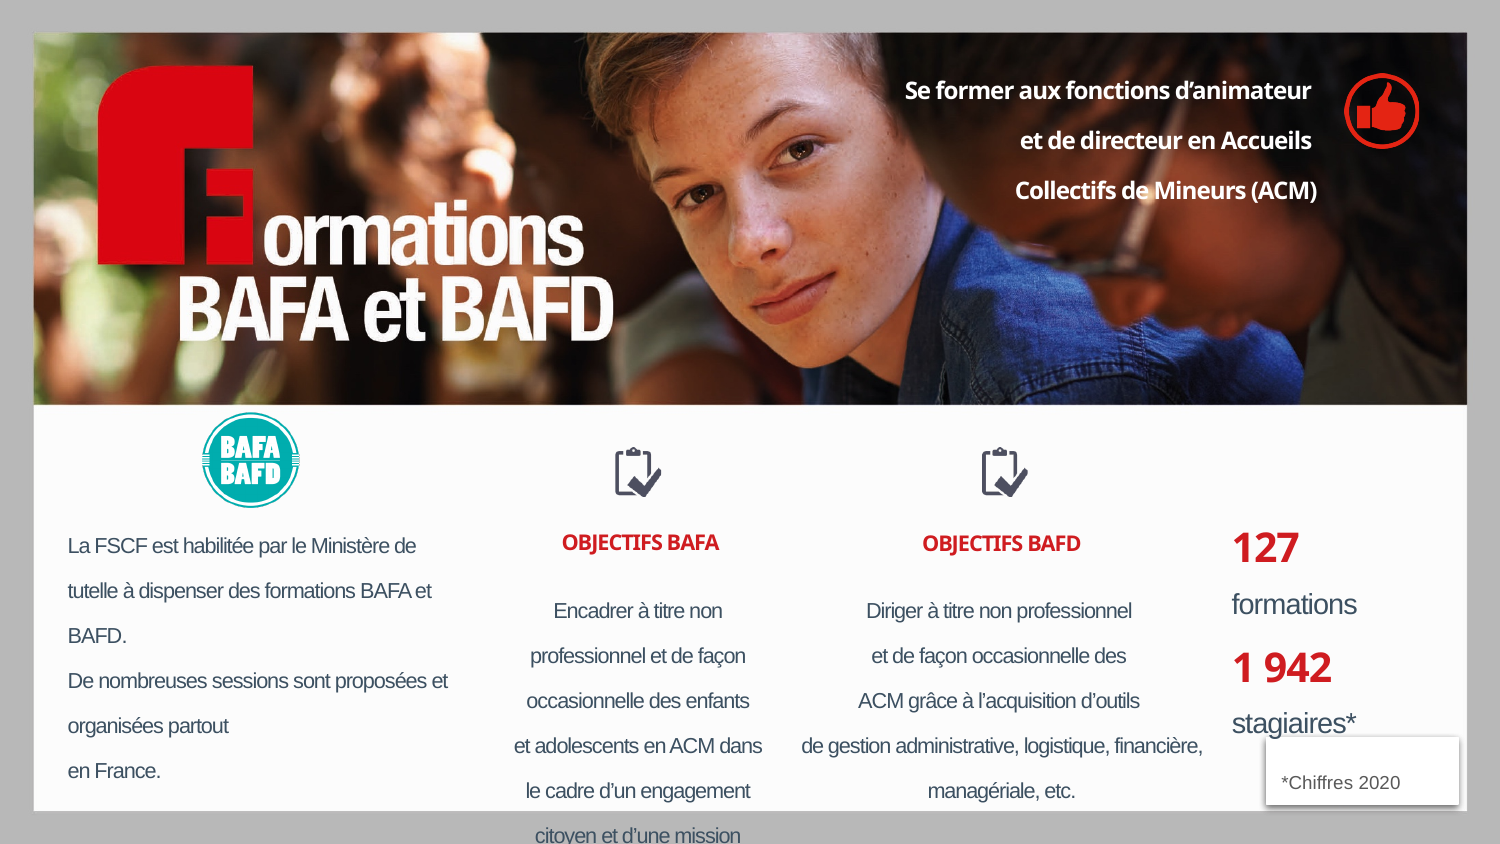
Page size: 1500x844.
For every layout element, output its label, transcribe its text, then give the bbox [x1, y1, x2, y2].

text_box 1 942 stagiaires* [1229, 648, 1500, 765]
text_box OBJECTIFS BAFD Diriger à titre non professionnel et de façon occasionnelle des ACM grâce à l’acquisition d’outils de gestion administrative, logistique, financière, managériale, etc. [774, 517, 1229, 825]
text_box Se former aux fonctions d’animateur et de directeur en Accueils Collectifs de Mineurs (ACM) [596, 62, 1333, 228]
text_box La FSCF est habilitée par le Ministère de tutelle à dispenser des formations BAFA et BAFD. De nombreuses sessions sont proposées et organisées partout en France. [53, 519, 413, 844]
text_box 127 formations [1229, 529, 1500, 646]
picture [0, 0, 1500, 844]
text_box OBJECTIFS BAFA Encadrer à titre non professionnel et de façon occasionnelle des enfants et adolescents en ACM dans le cadre d’un engagement citoyen et d’une mission éducative. [413, 517, 868, 844]
picture [868, 765, 1500, 844]
